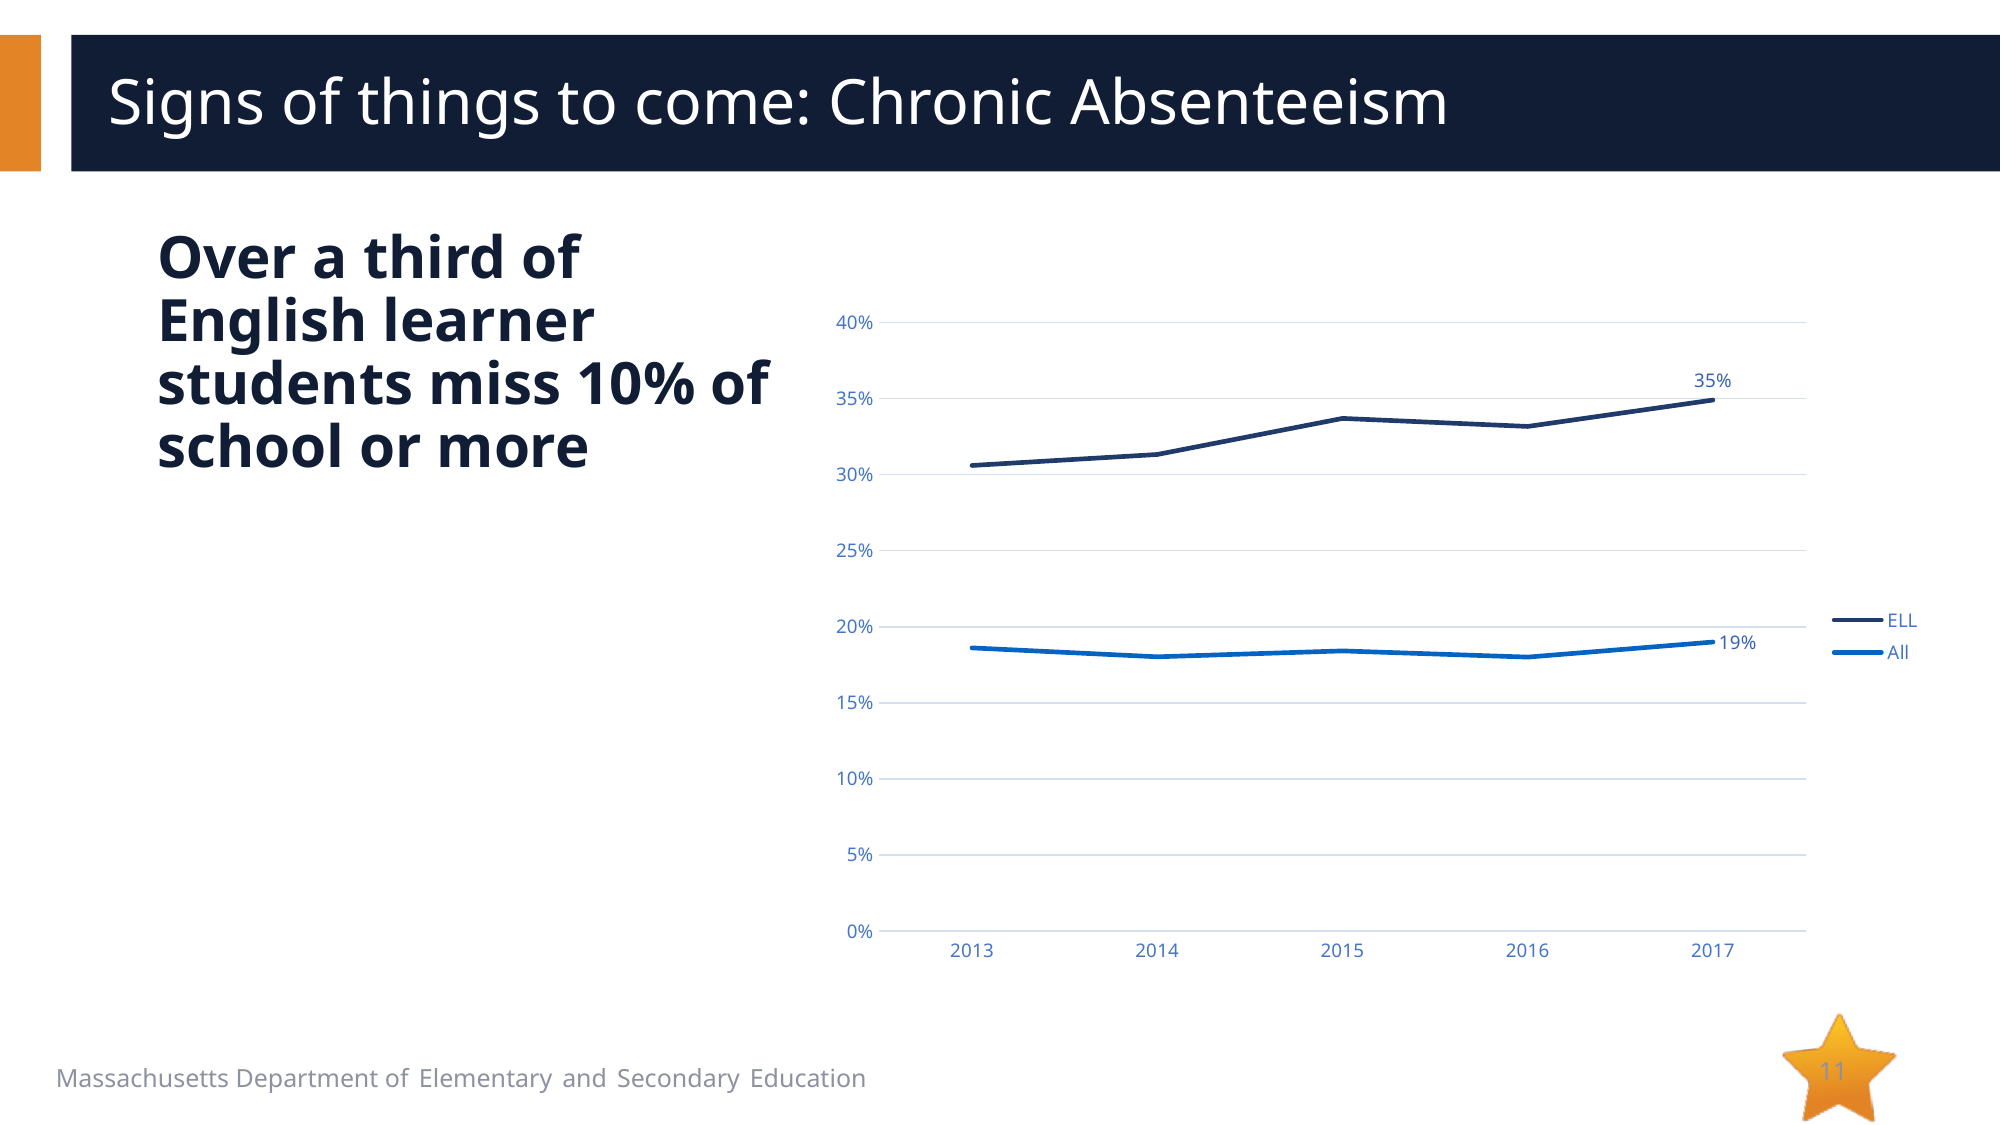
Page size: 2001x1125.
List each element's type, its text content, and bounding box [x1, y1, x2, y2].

chart [813, 295, 1936, 978]
list Over a third of English learner students miss 10% of school or more [142, 220, 788, 540]
picture [1773, 1000, 1909, 1125]
title Signs of things to come: Chronic Absenteeism [93, 58, 1959, 150]
slide_number 11 [1412, 1042, 1863, 1103]
